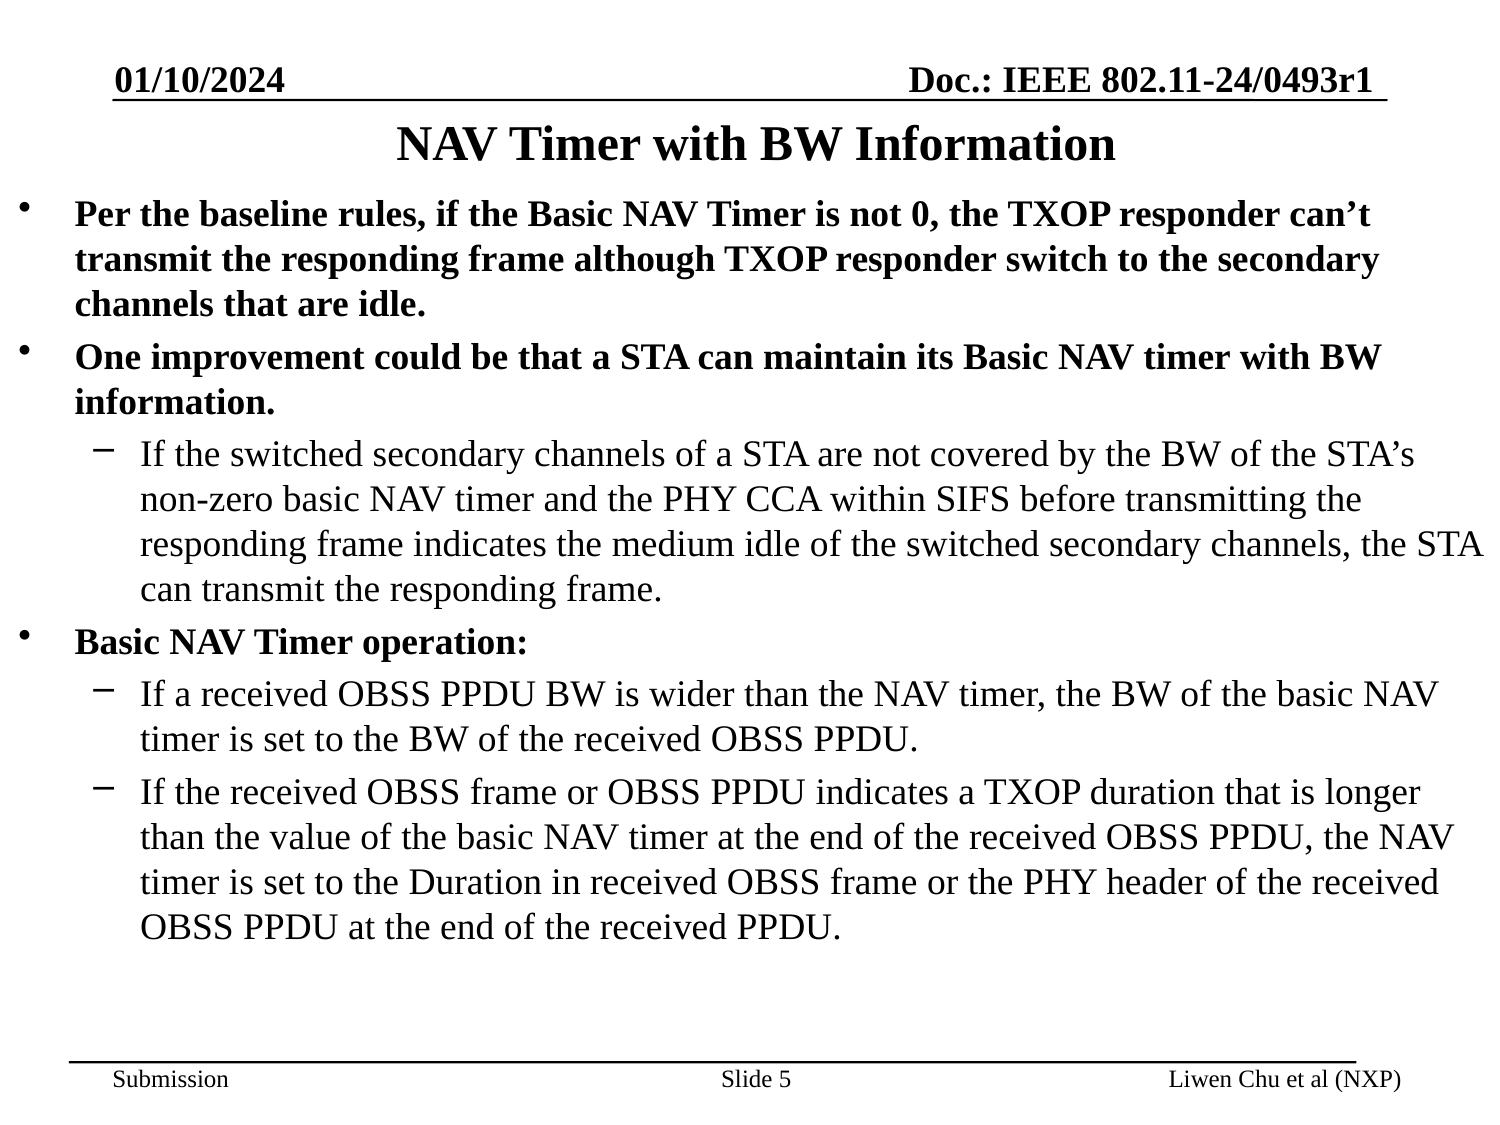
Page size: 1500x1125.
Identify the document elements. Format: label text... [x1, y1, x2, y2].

list Per the baseline rules, if the Basic NAV Timer is not 0, the TXOP responder can’t transmit the responding frame although TXOP responder switch to the secondary channels that are idle. One improvement could be that a STA can maintain its Basic NAV timer with BW information. If the switched secondary channels of a STA are not covered by the BW of the STA’s non-zero basic NAV timer and the PHY CCA within SIFS before transmitting the responding frame indicates the medium idle of the switched secondary channels, the STA can transmit the responding frame. Basic NAV Timer operation: If a received OBSS PPDU BW is wider than the NAV timer, the BW of the basic NAV timer is set to the BW of the received OBSS PPDU. If the received OBSS frame or OBSS PPDU indicates a TXOP duration that is longer than the value of the basic NAV timer at the end of the received OBSS PPDU, the NAV timer is set to the Duration in received OBSS frame or the PHY header of the received OBSS PPDU at the end of the received PPDU. [2, 181, 1500, 981]
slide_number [114, 54, 288, 101]
title NAV Timer with BW Information [5, 99, 1500, 181]
footer Liwen Chu et al (NXP) [1165, 1061, 1402, 1093]
slide_number Slide 5 [712, 1061, 800, 1093]
